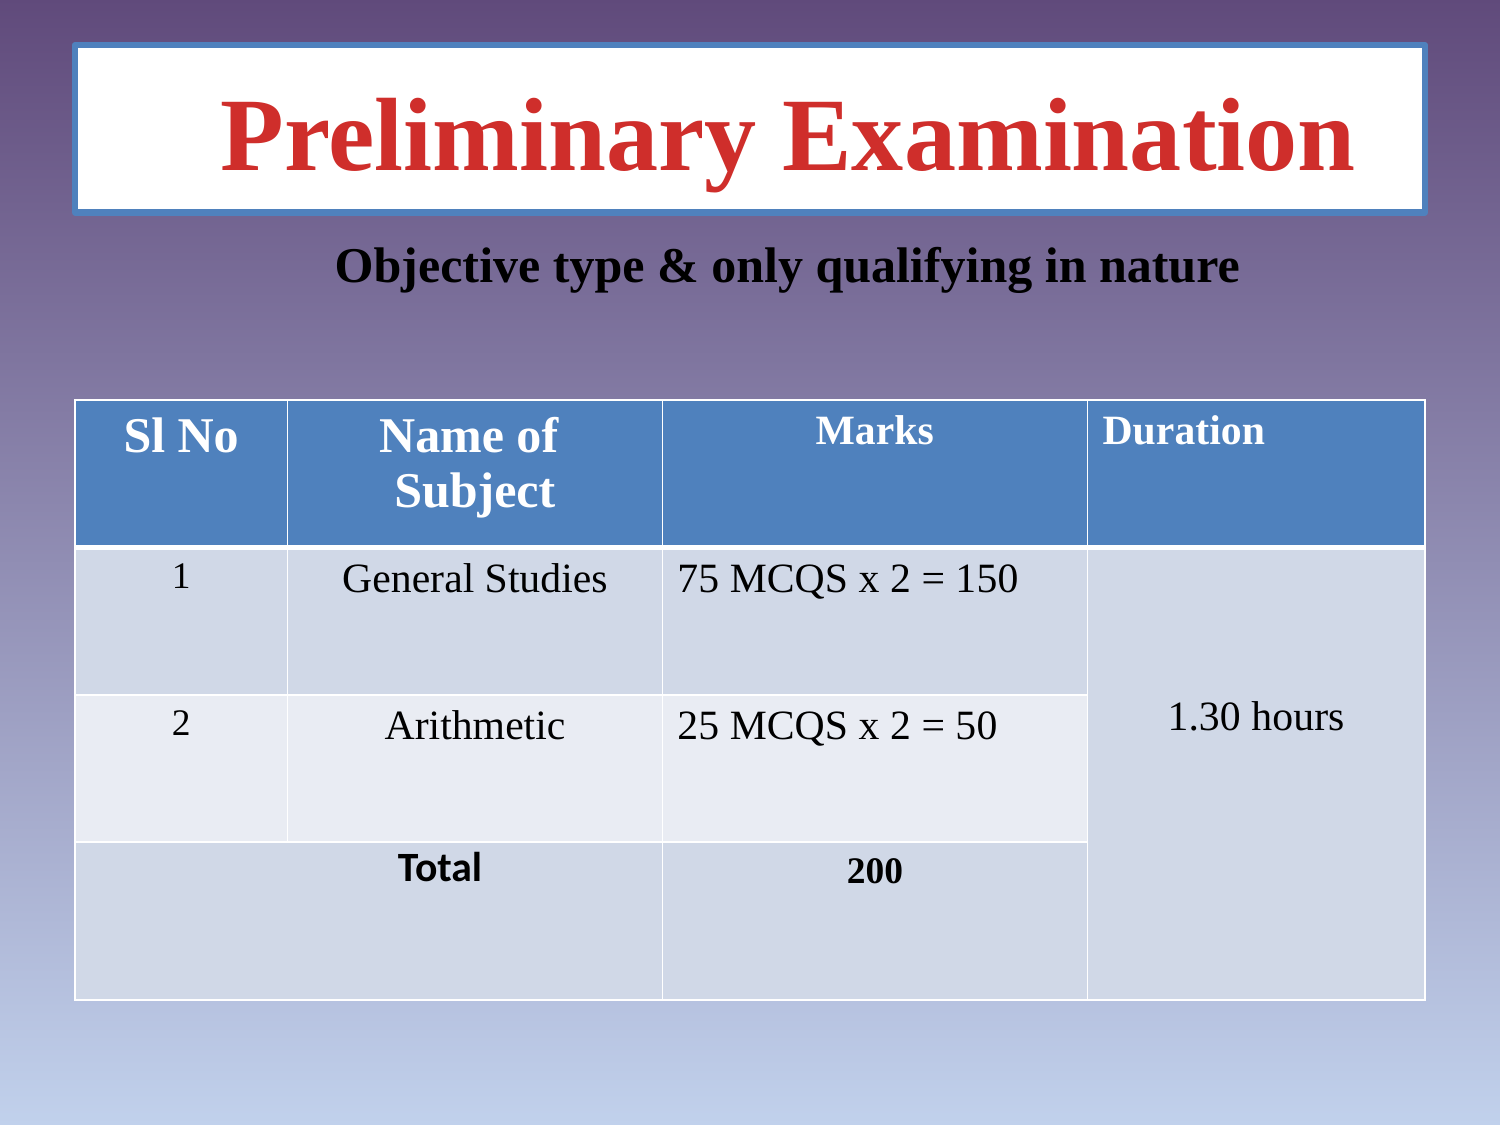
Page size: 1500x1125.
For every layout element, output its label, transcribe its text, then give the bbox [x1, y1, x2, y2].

table_cell General Studies [288, 550, 662, 694]
table_cell Total [76, 843, 662, 999]
table_header Marks [663, 401, 1087, 545]
table_cell 75 MCQS x 2 = 150 [663, 550, 1087, 694]
table_header Sl No [76, 401, 287, 545]
text_box Objective type & only qualifying in nature [262, 224, 1300, 300]
table_cell 2 [76, 696, 287, 841]
table_cell Arithmetic [288, 696, 662, 841]
table_cell 25 MCQS x 2 = 50 [663, 696, 1087, 841]
table_cell 1.30 hours [1088, 550, 1424, 999]
table_header Name of Subject [288, 401, 662, 545]
table_cell 200 [663, 843, 1087, 999]
table_cell 1 [76, 550, 287, 694]
title Preliminary Examination [72, 42, 1428, 216]
table_header Duration [1088, 401, 1424, 545]
